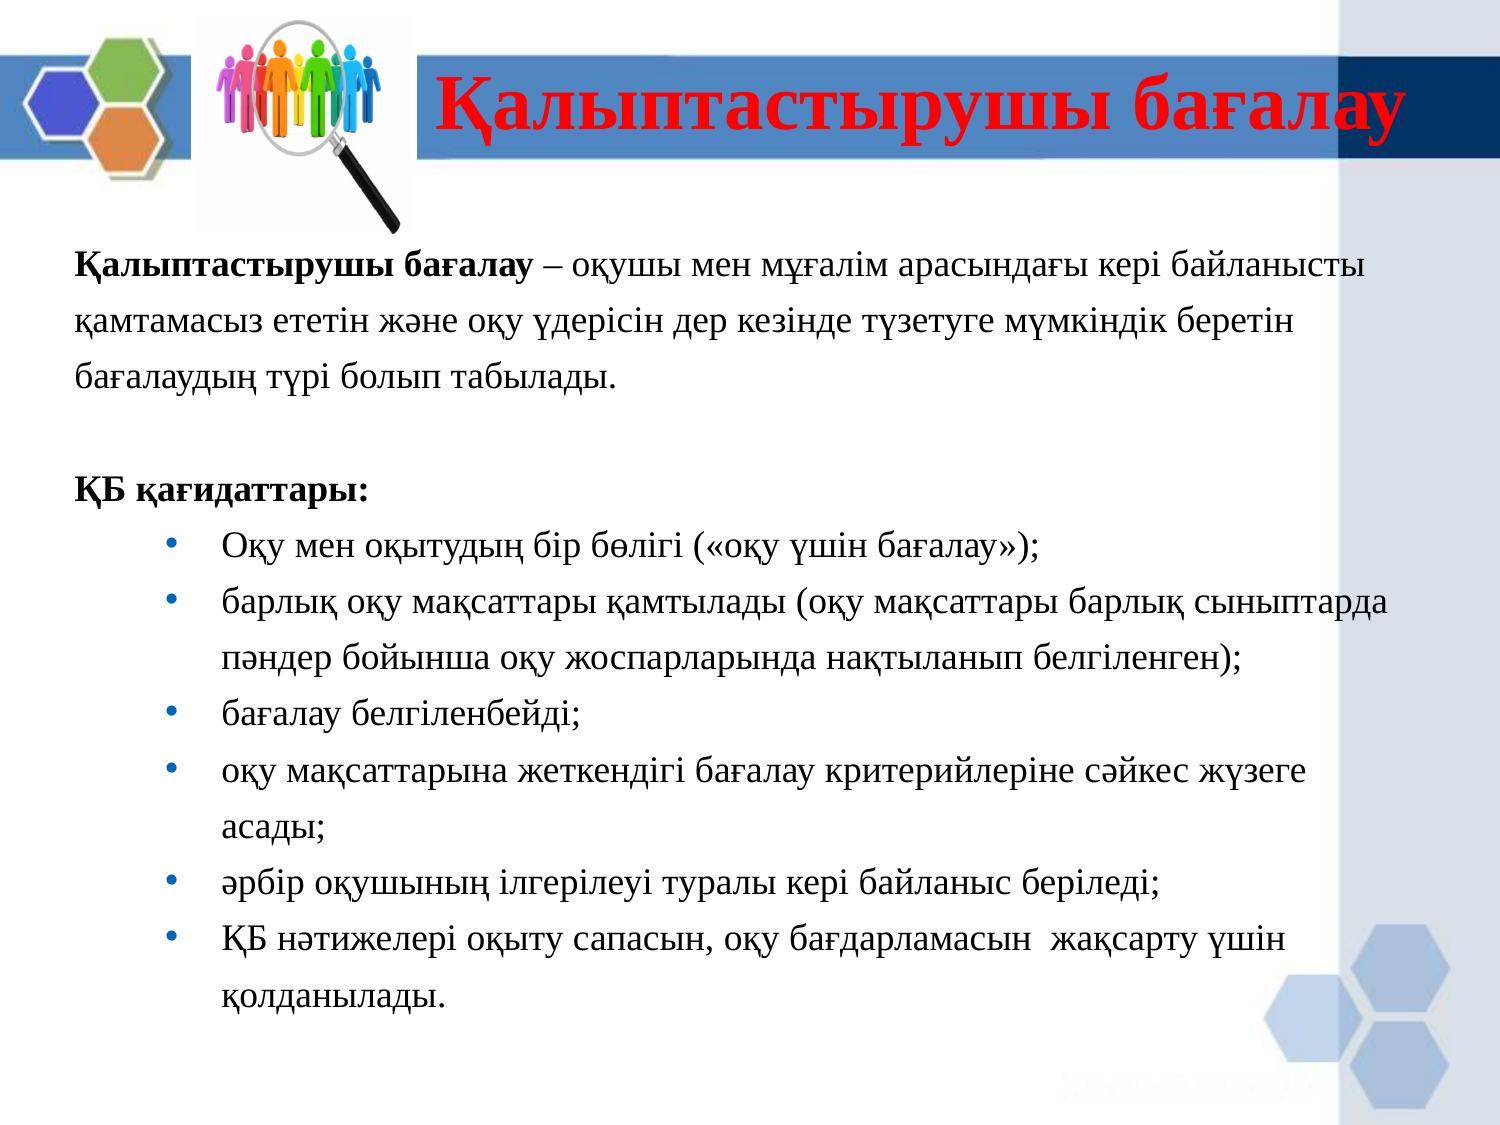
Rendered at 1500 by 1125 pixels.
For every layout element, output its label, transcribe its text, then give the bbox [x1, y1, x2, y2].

picture [0, 0, 1500, 1125]
text_box Қалыптастырушы бағалау [420, 42, 1424, 248]
text_box Қалыптастырушы бағалау – оқушы мен мұғалім арасындағы кері байланысты қамтамасыз ететін және оқу үдерісін дер кезінде түзетуге мүмкіндік беретін бағалаудың түрі болып табылады. ҚБ қағидаттары: Оқу мен оқытудың бір бөлігі («оқу үшін бағалау»); барлық оқу мақсаттары қамтылады (оқу мақсаттары барлық сыныптарда пәндер бойынша оқу жоспарларында нақтыланып белгіленген); бағалау белгіленбейді; оқу мақсаттарына жеткендігі бағалау критерийлеріне сәйкес жүзеге асады; әрбір оқушының ілгерілеуі туралы кері байланыс беріледі; ҚБ нәтижелері оқыту сапасын, оқу бағдарламасын жақсарту үшін қолданылады. [0, 219, 1428, 1012]
